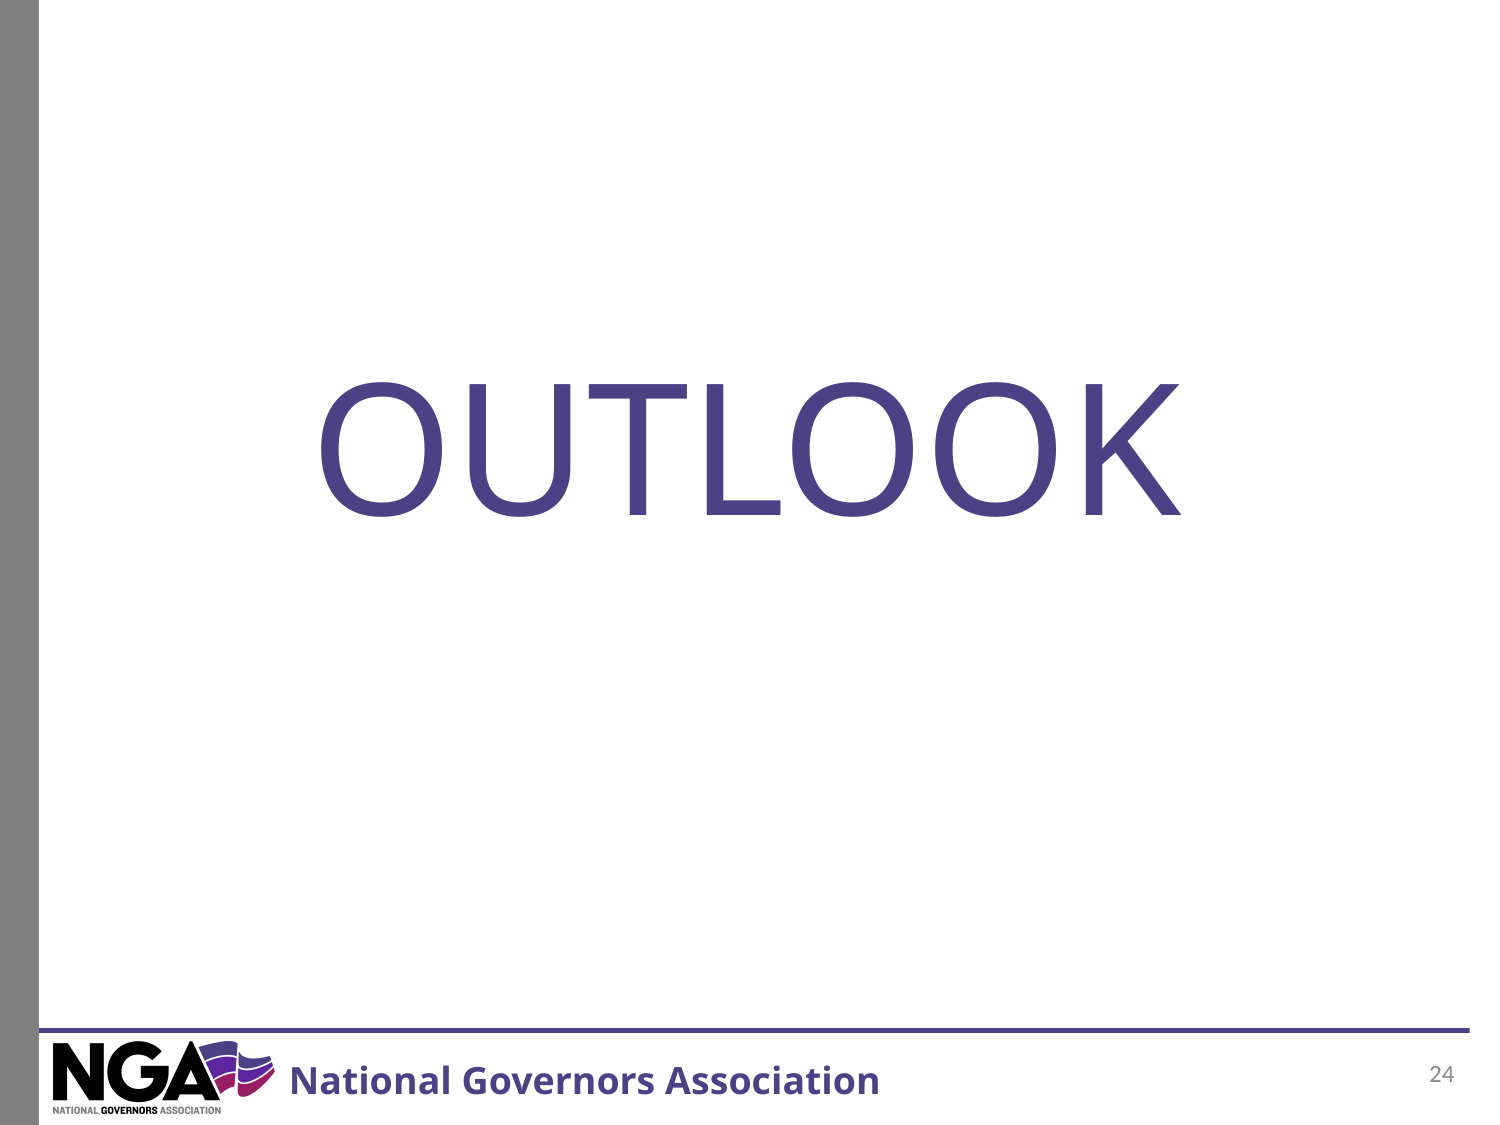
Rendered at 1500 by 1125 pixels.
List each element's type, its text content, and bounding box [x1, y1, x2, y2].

picture [53, 1041, 275, 1114]
slide_number 24 [1132, 1042, 1470, 1103]
text_box OUTLOOK [108, 349, 1384, 535]
